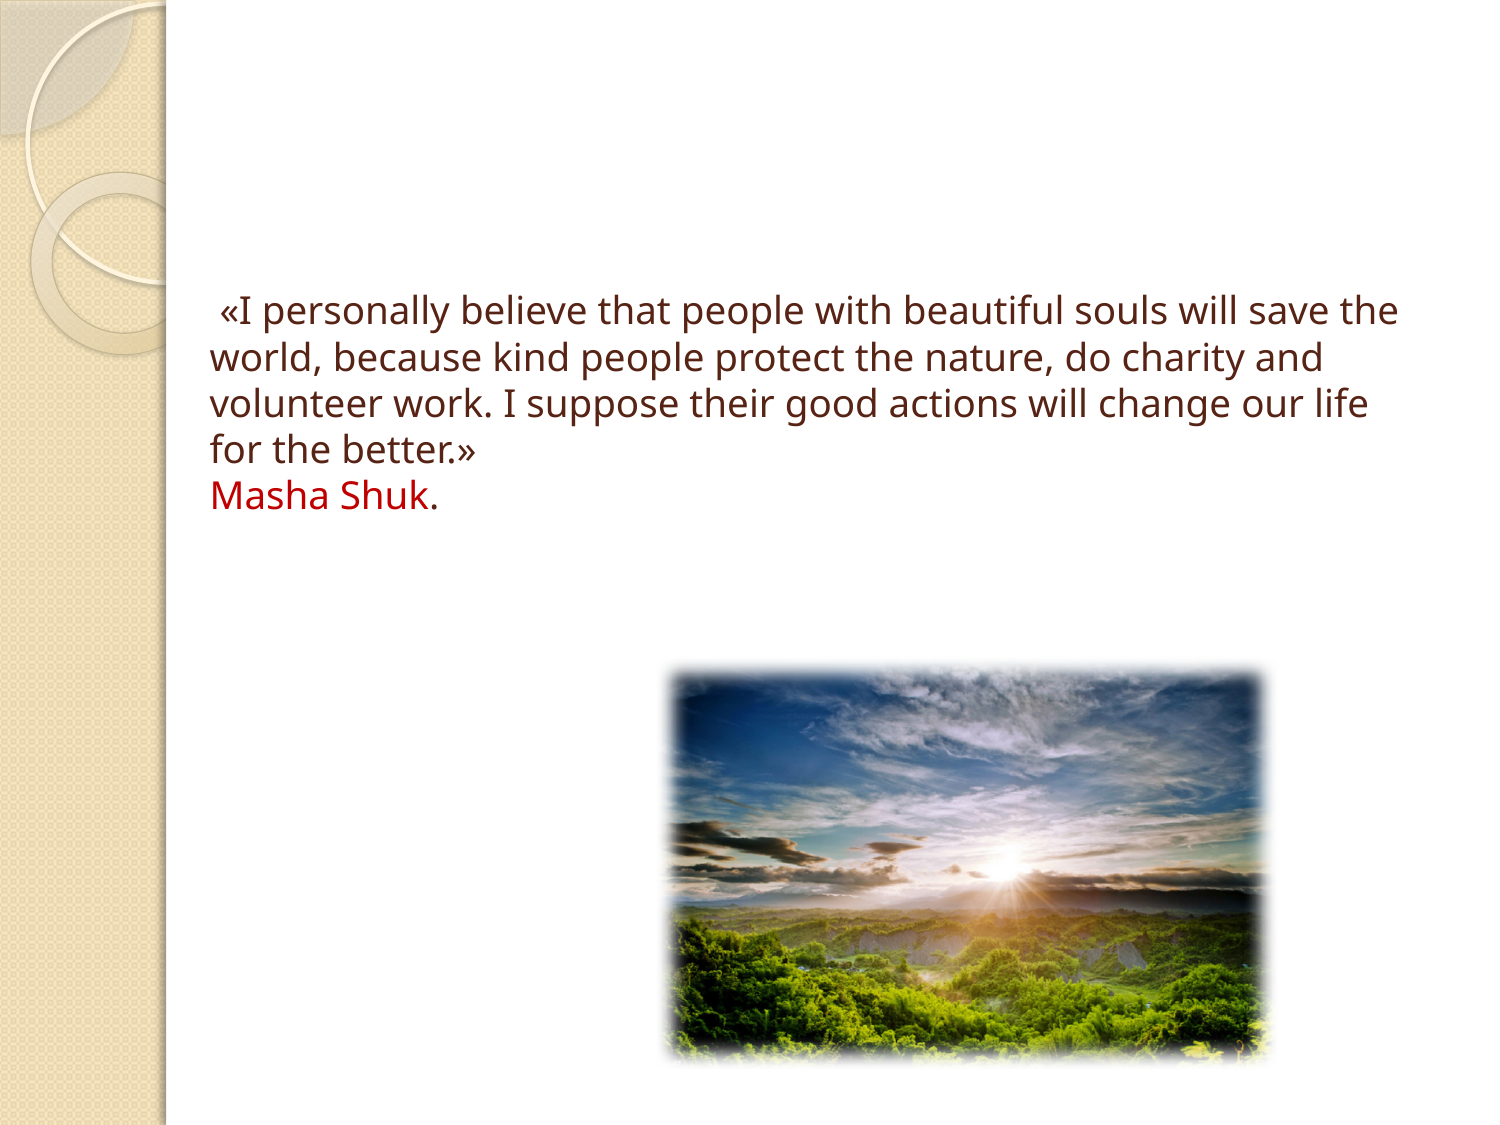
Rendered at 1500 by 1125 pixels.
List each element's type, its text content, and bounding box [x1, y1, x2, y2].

picture [655, 656, 1278, 1071]
title «I personally believe that people with beautiful souls will save the world, because kind people protect the nature, do charity and volunteer work. I suppose their good actions will change our life for the better.» Masha Shuk. [194, 278, 1447, 525]
